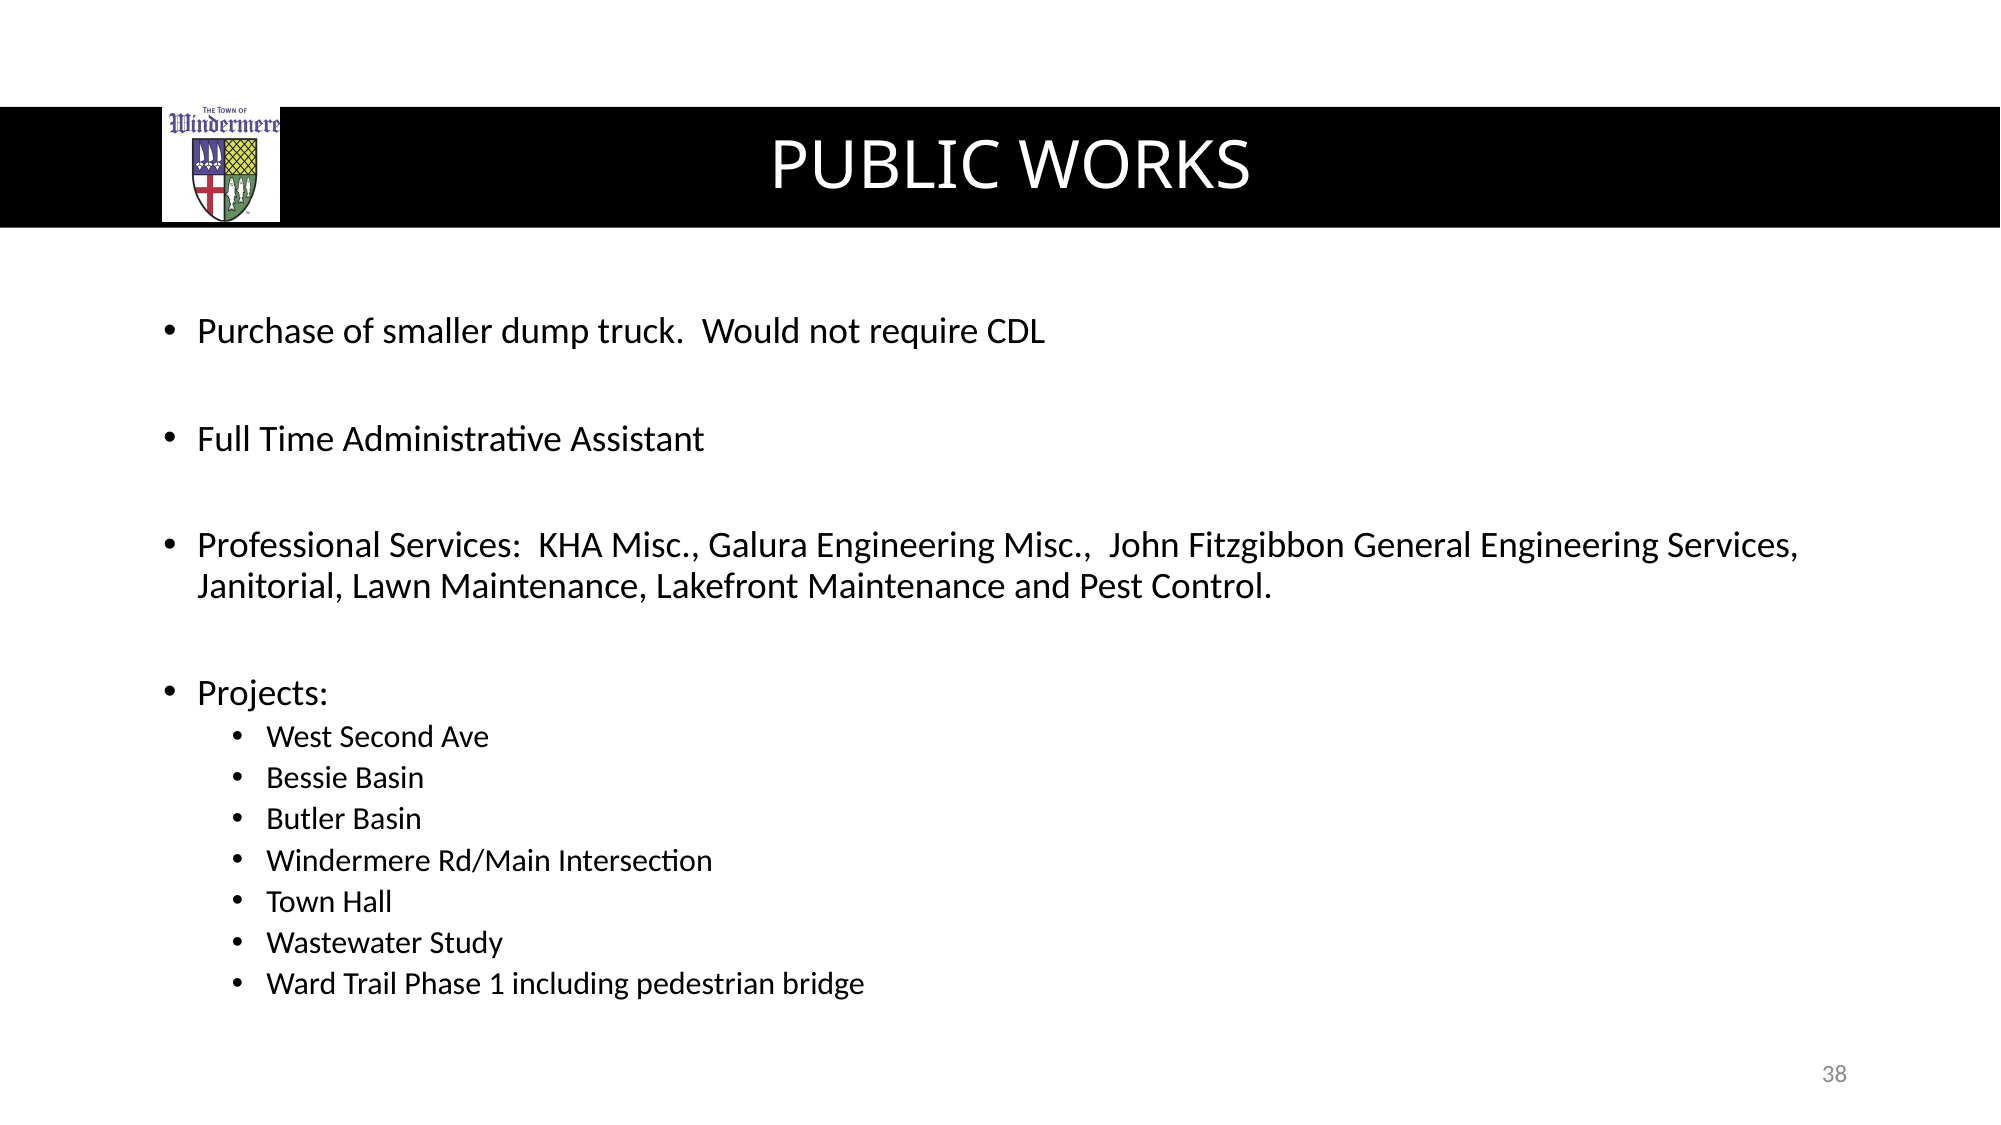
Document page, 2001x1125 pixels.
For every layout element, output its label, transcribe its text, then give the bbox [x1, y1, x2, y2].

text_box [0, 106, 2000, 229]
list Purchase of smaller dump truck. Would not require CDL Full Time Administrative Assistant Professional Services: KHA Misc., Galura Engineering Misc., John Fitzgibbon General Engineering Services, Janitorial, Lawn Maintenance, Lakefront Maintenance and Pest Control. Projects: West Second Ave Bessie Basin Butler Basin Windermere Rd/Main Intersection Town Hall Wastewater Study Ward Trail Phase 1 including pedestrian bridge [148, 304, 1874, 1019]
picture [161, 104, 280, 222]
title PUBLIC WORKS [91, 105, 1931, 228]
slide_number 38 [1412, 1042, 1863, 1103]
